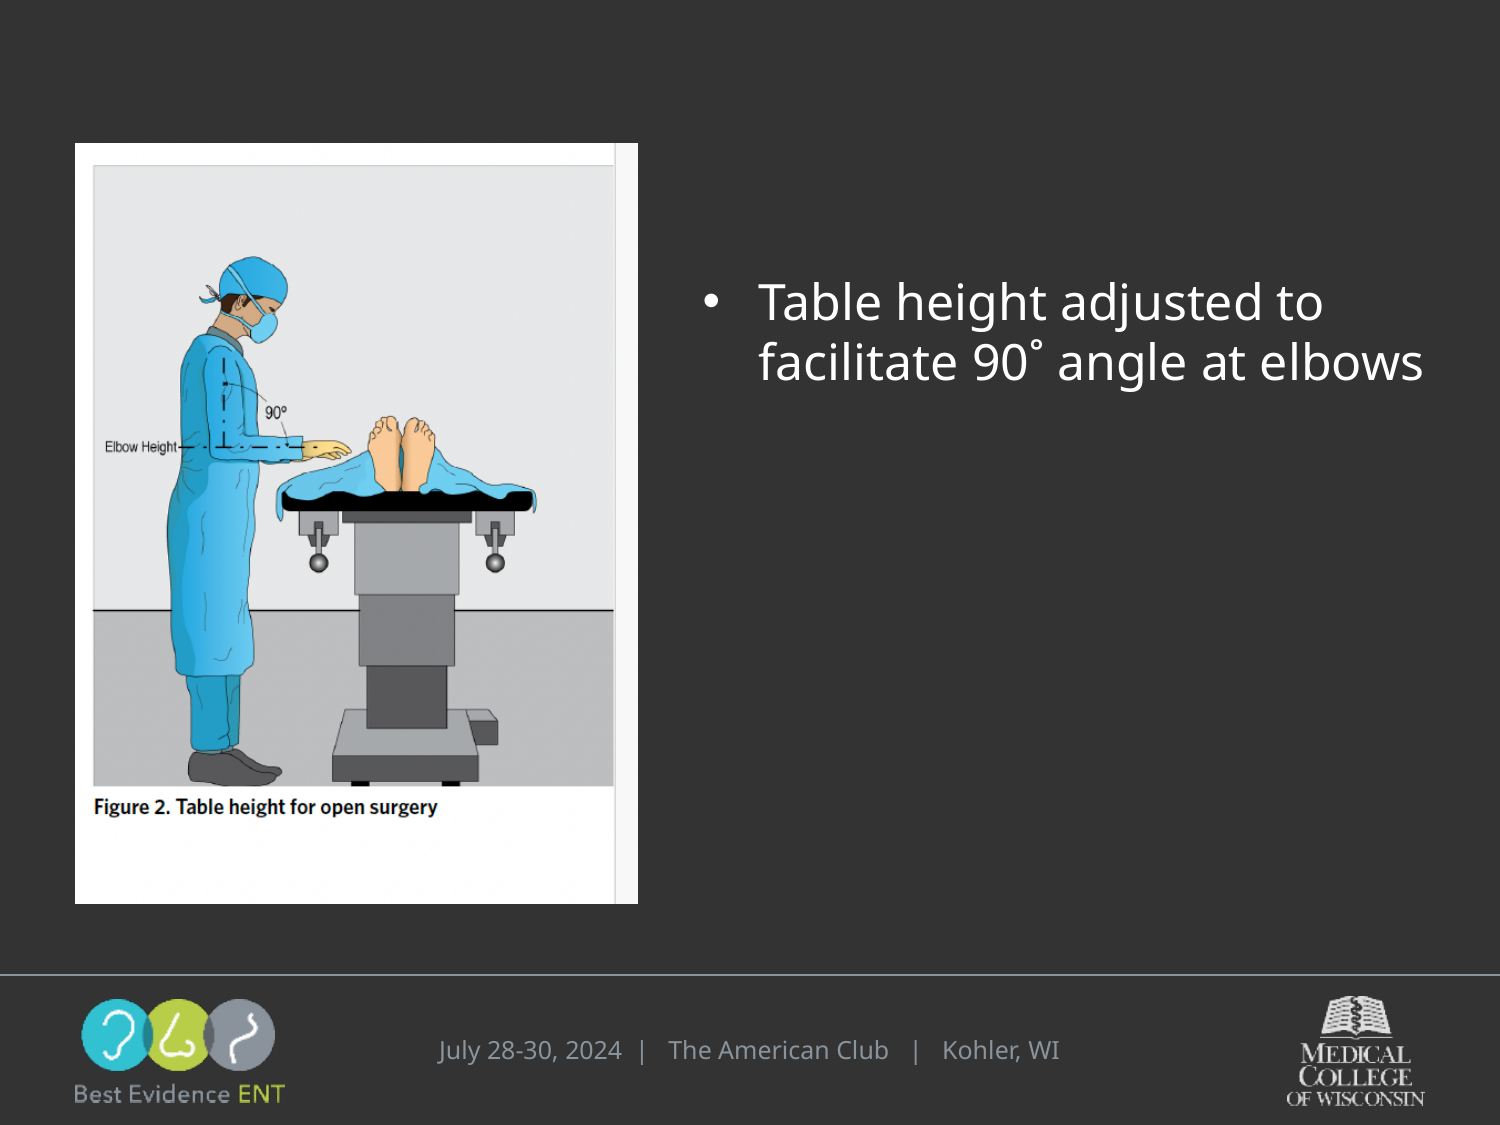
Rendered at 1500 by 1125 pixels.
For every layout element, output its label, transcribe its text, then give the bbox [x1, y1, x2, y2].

list Table height adjusted to facilitate 90˚ angle at elbows [687, 262, 1445, 843]
footer July 28-30, 2024 | The American Club | Kohler, WI [412, 1021, 1088, 1082]
picture [75, 999, 285, 1103]
picture [1287, 996, 1425, 1106]
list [74, 143, 638, 904]
